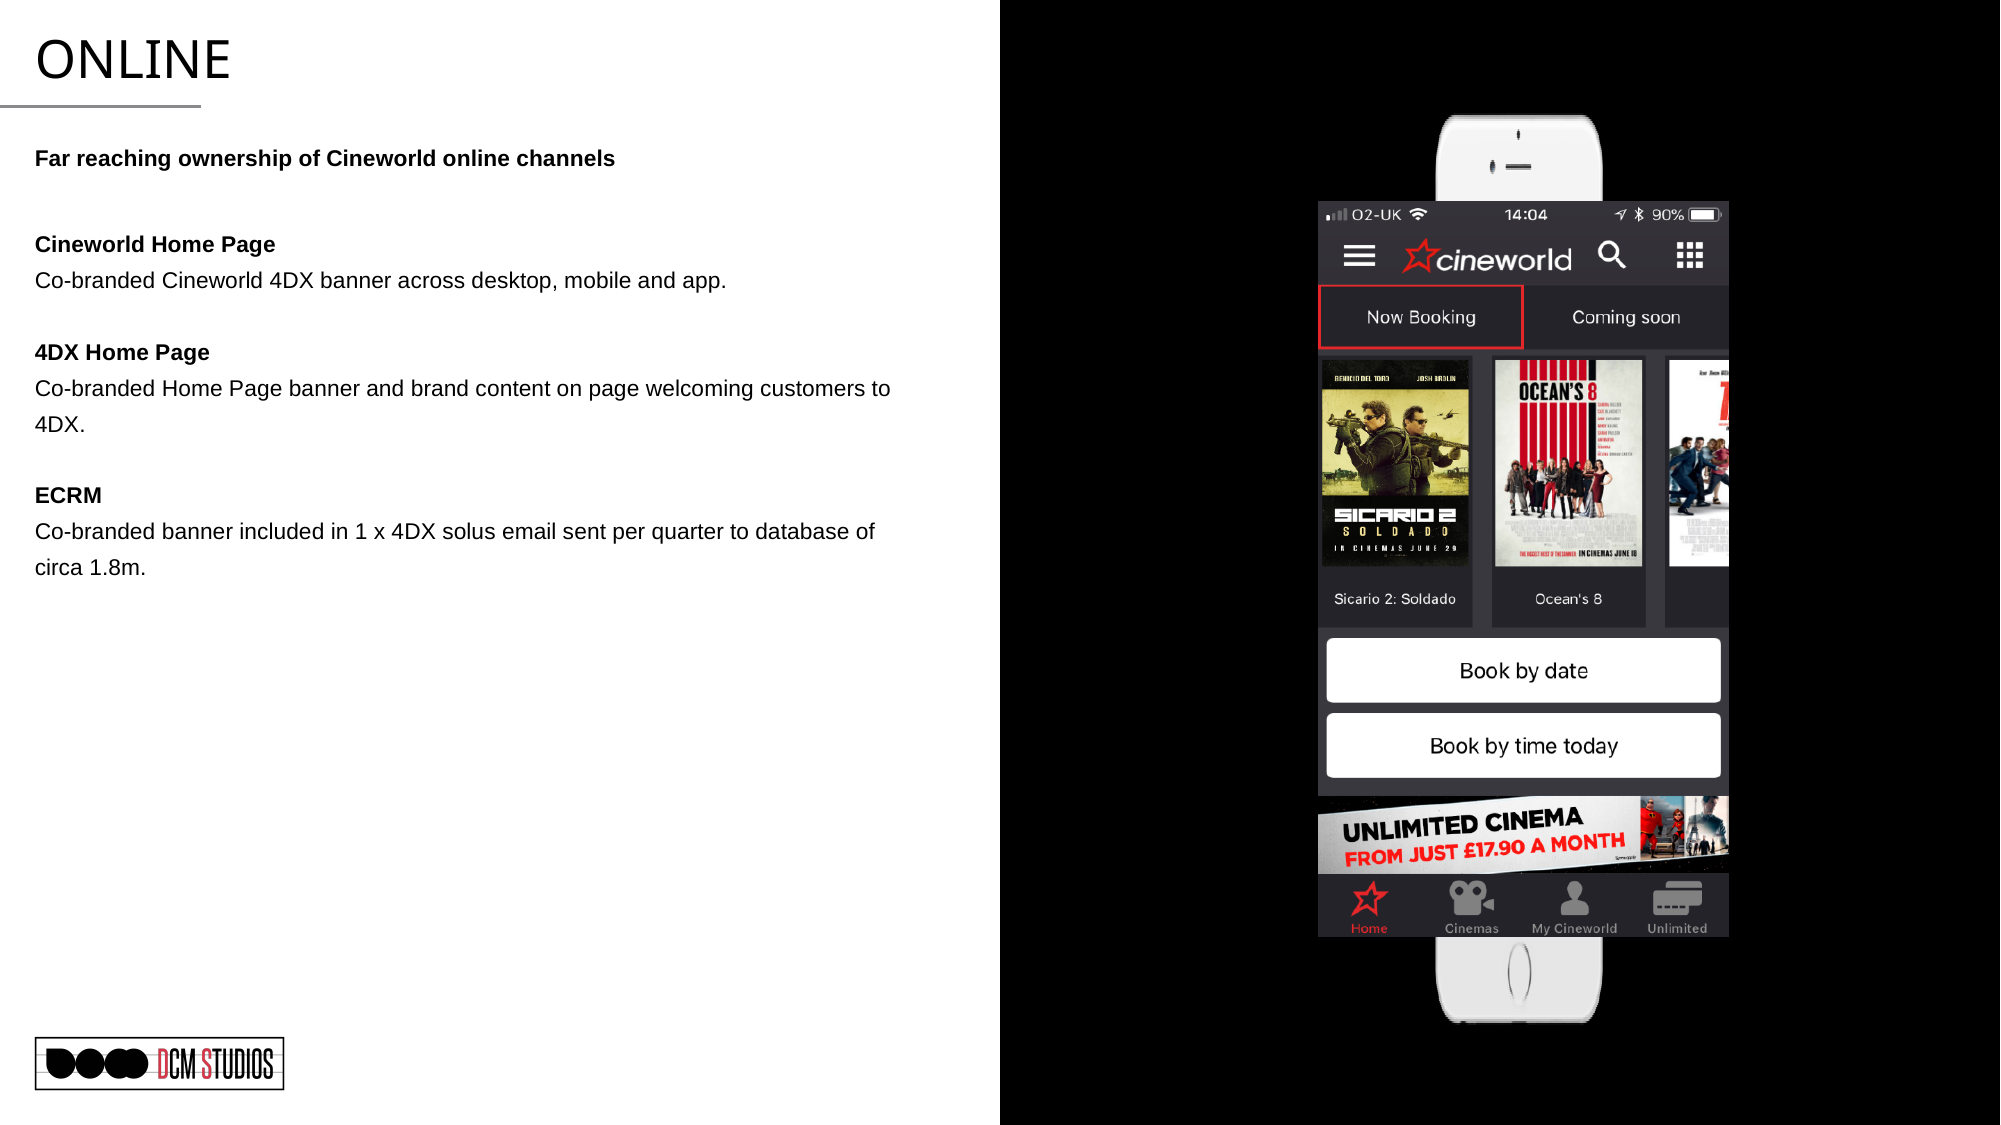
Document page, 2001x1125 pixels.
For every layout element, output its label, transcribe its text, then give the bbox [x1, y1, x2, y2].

picture [34, 1036, 285, 1091]
list Cineworld Home Page Co-branded Cineworld 4DX banner across desktop, mobile and app. 4DX Home Page Co-branded Home Page banner and brand content on page welcoming customers to 4DX. ECRM Co-branded banner included in 1 x 4DX solus email sent per quarter to database of circa 1.8m. [34, 221, 929, 324]
picture [999, 0, 2000, 1125]
title ONLINE [34, 34, 929, 80]
list Far reaching ownership of Cineworld online channels [34, 134, 929, 168]
